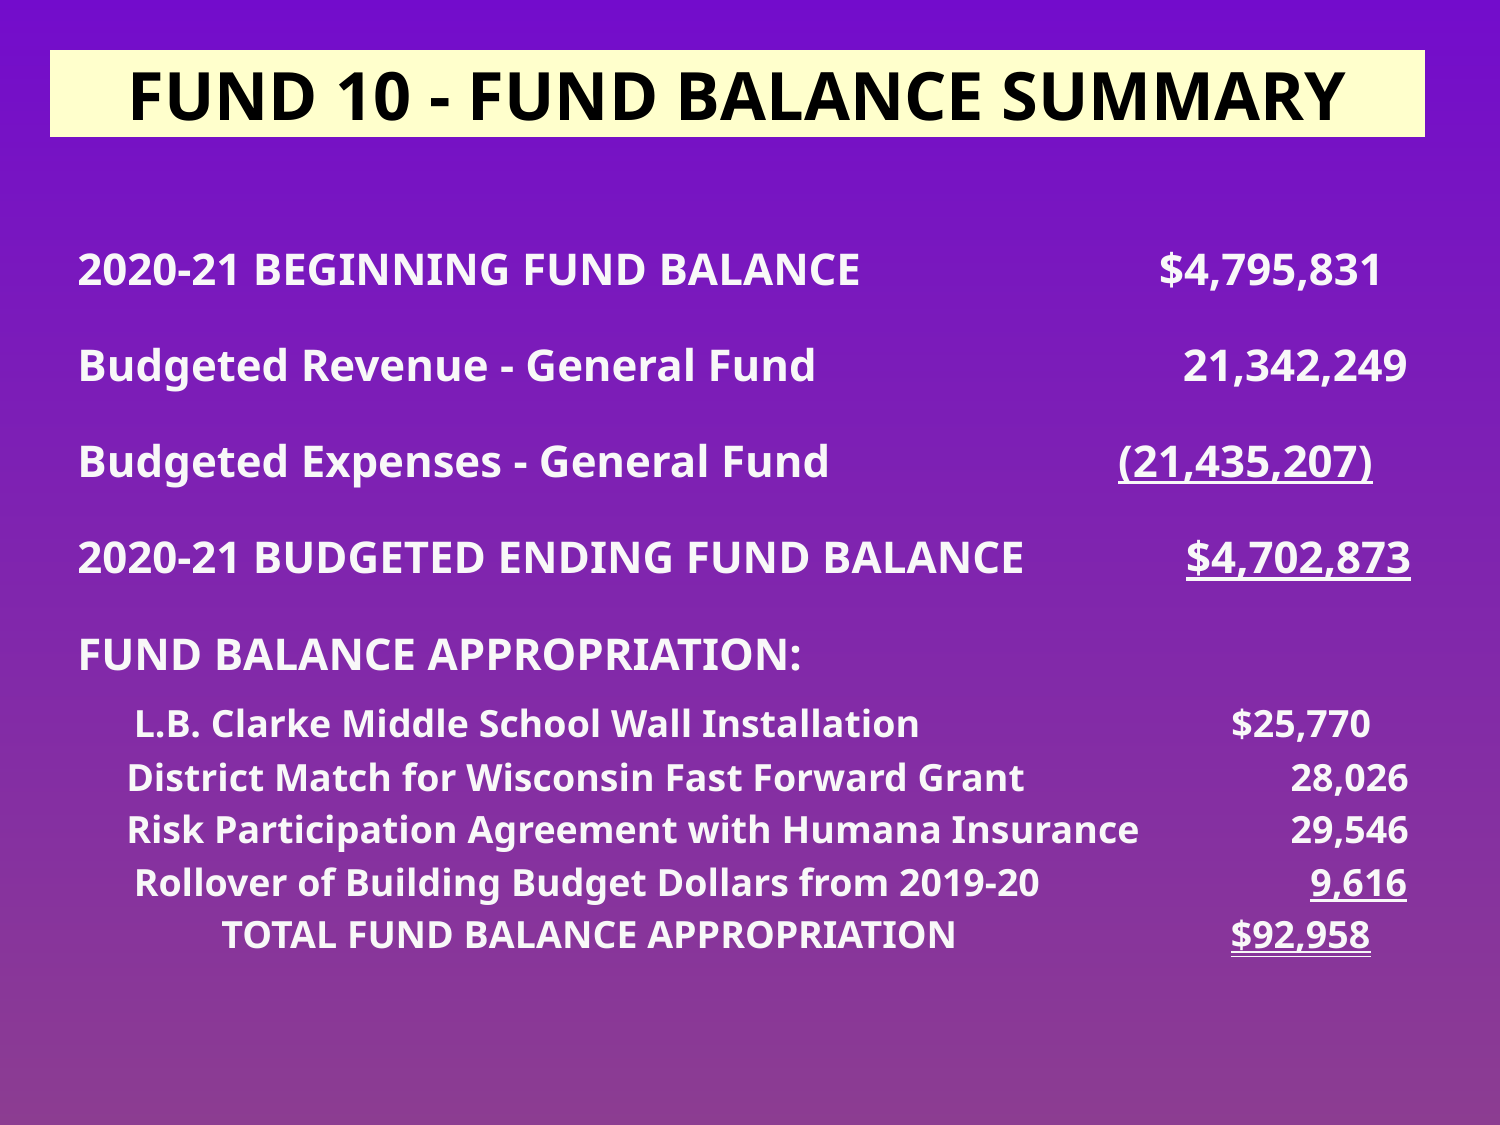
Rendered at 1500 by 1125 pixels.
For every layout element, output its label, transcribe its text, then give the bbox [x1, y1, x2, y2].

title FUND 10 - FUND BALANCE SUMMARY [50, 50, 1425, 137]
list 2020-21 BEGINNING FUND BALANCE $4,795,831 Budgeted Revenue - General Fund 21,342,249 Budgeted Expenses - General Fund (21,435,207) 2020-21 BUDGETED ENDING FUND BALANCE $4,702,873 FUND BALANCE APPROPRIATION: L.B. Clarke Middle School Wall Installation $25,770 District Match for Wisconsin Fast Forward Grant 28,026 Risk Participation Agreement with Humana Insurance 29,546 Rollover of Building Budget Dollars from 2019-20 9,616 TOTAL FUND BALANCE APPROPRIATION $92,958 [62, 187, 1438, 1063]
